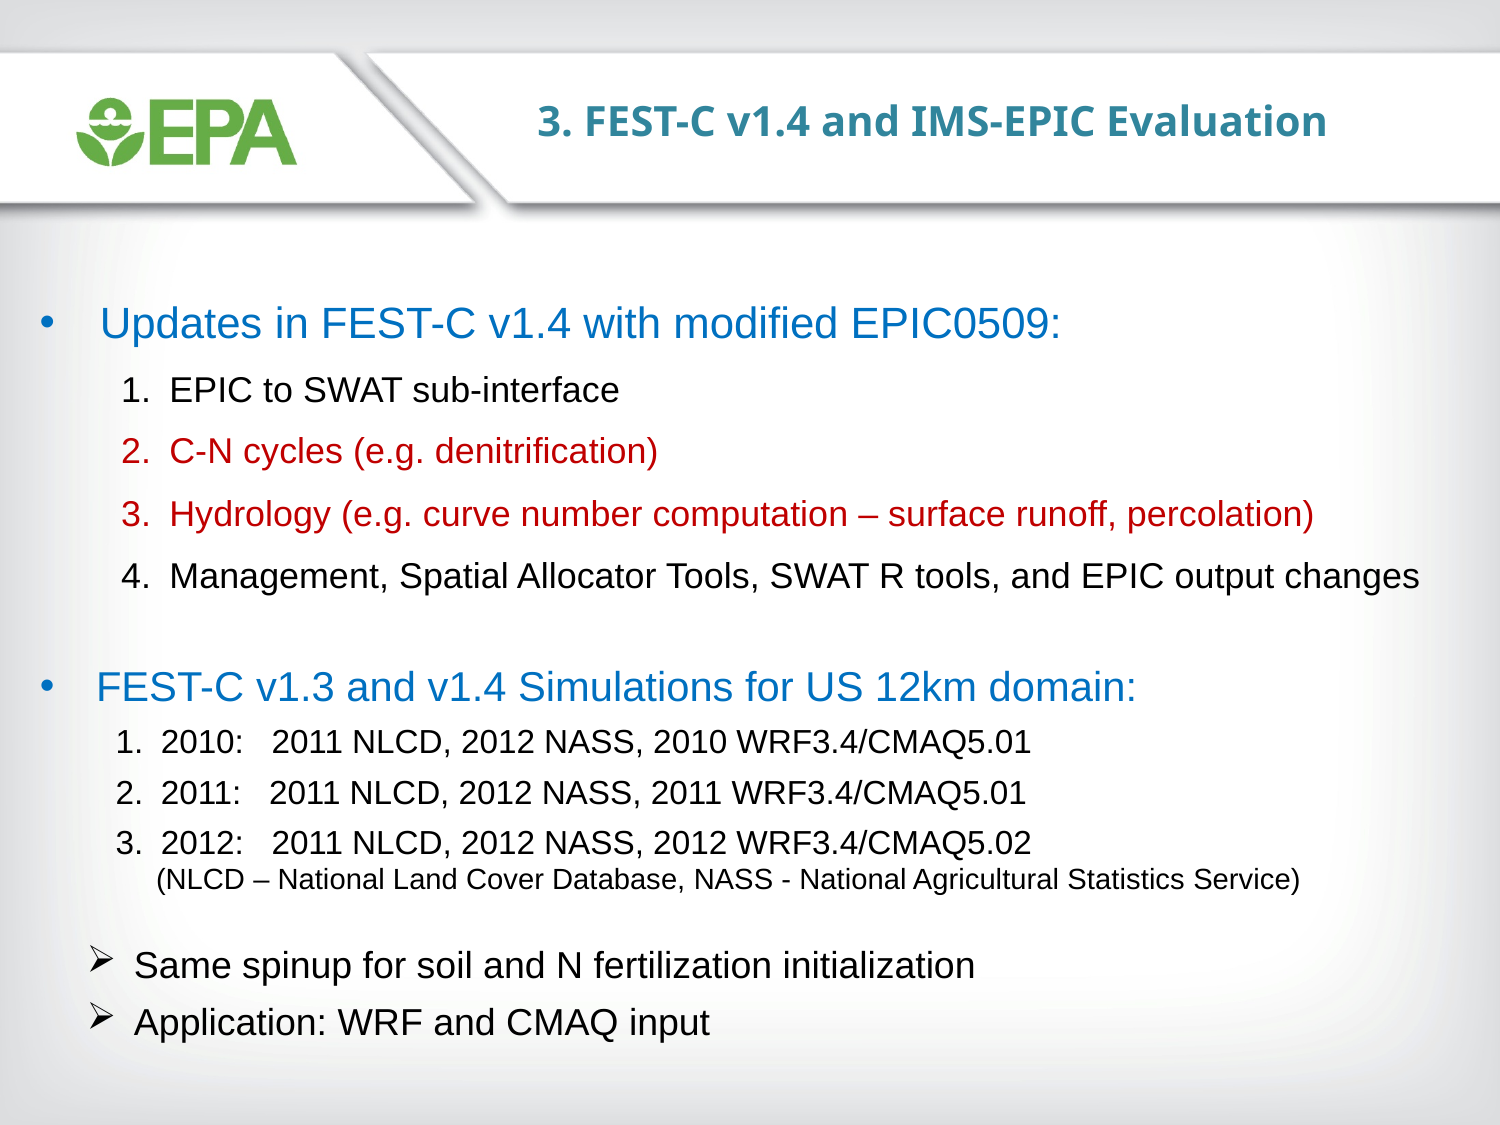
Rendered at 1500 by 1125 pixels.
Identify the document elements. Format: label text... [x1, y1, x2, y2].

text_box Updates in FEST-C v1.4 with modified EPIC0509: EPIC to SWAT sub-interface C-N cycles (e.g. denitrification) Hydrology (e.g. curve number computation – surface runoff, percolation) Management, Spatial Allocator Tools, SWAT R tools, and EPIC output changes [24, 287, 1450, 613]
text_box FEST-C v1.3 and v1.4 Simulations for US 12km domain: 2010: 2011 NLCD, 2012 NASS, 2010 WRF3.4/CMAQ5.01 2011: 2011 NLCD, 2012 NASS, 2011 WRF3.4/CMAQ5.01 2012: 2011 NLCD, 2012 NASS, 2012 WRF3.4/CMAQ5.02 (NLCD – National Land Cover Database, NASS - National Agricultural Statistics Service) Same spinup for soil and N fertilization initialization Application: WRF and CMAQ input [24, 662, 1475, 1125]
list 3. FEST-C v1.4 and IMS-EPIC Evaluation [487, 87, 1400, 175]
picture [0, 0, 1500, 1125]
